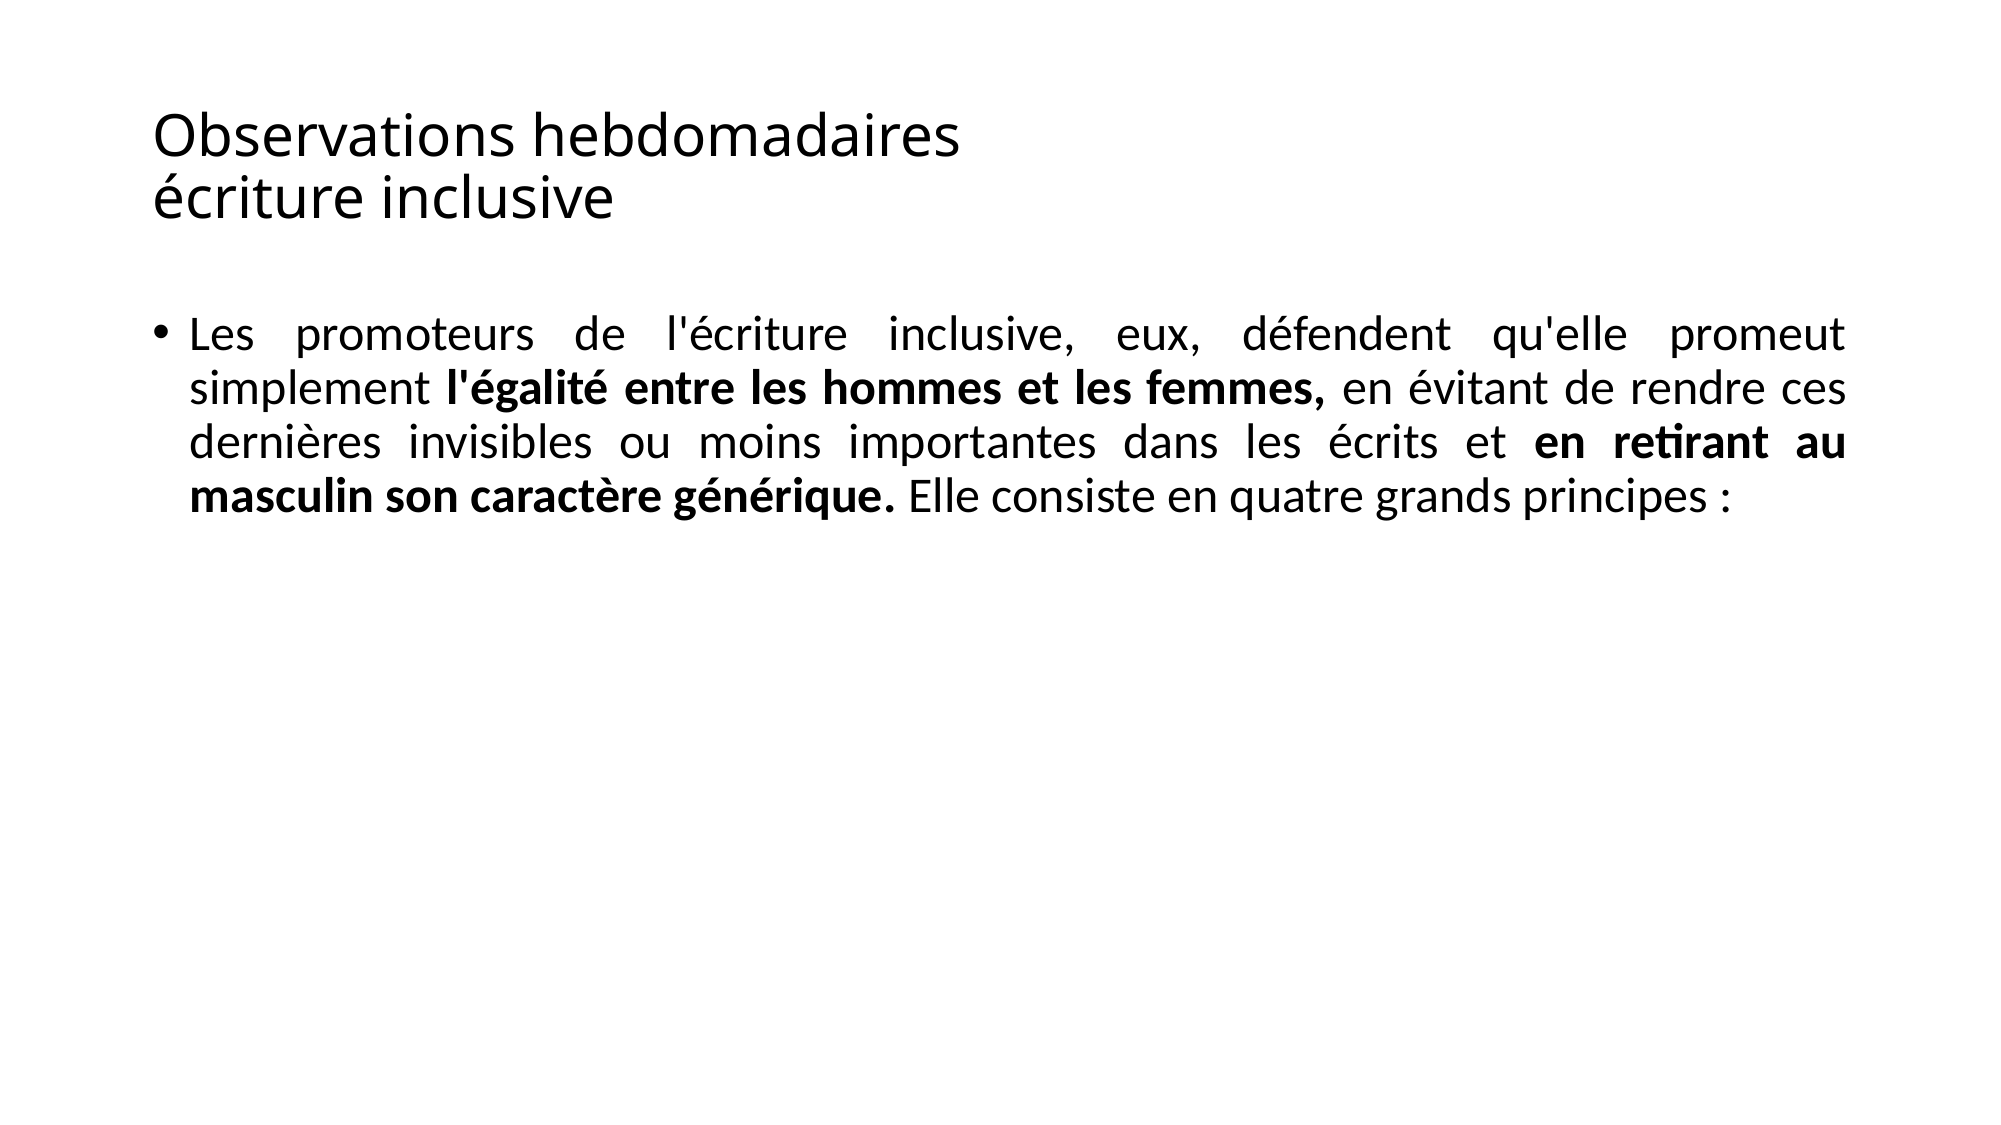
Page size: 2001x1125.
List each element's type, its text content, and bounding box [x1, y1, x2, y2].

title Observations hebdomadaires écriture inclusive [137, 59, 1863, 278]
list Les promoteurs de l'écriture inclusive, eux, défendent qu'elle promeut simplement l'égalité entre les hommes et les femmes, en évitant de rendre ces dernières invisibles ou moins importantes dans les écrits et en retirant au masculin son caractère générique. Elle consiste en quatre grands principes : [137, 299, 1863, 1014]
